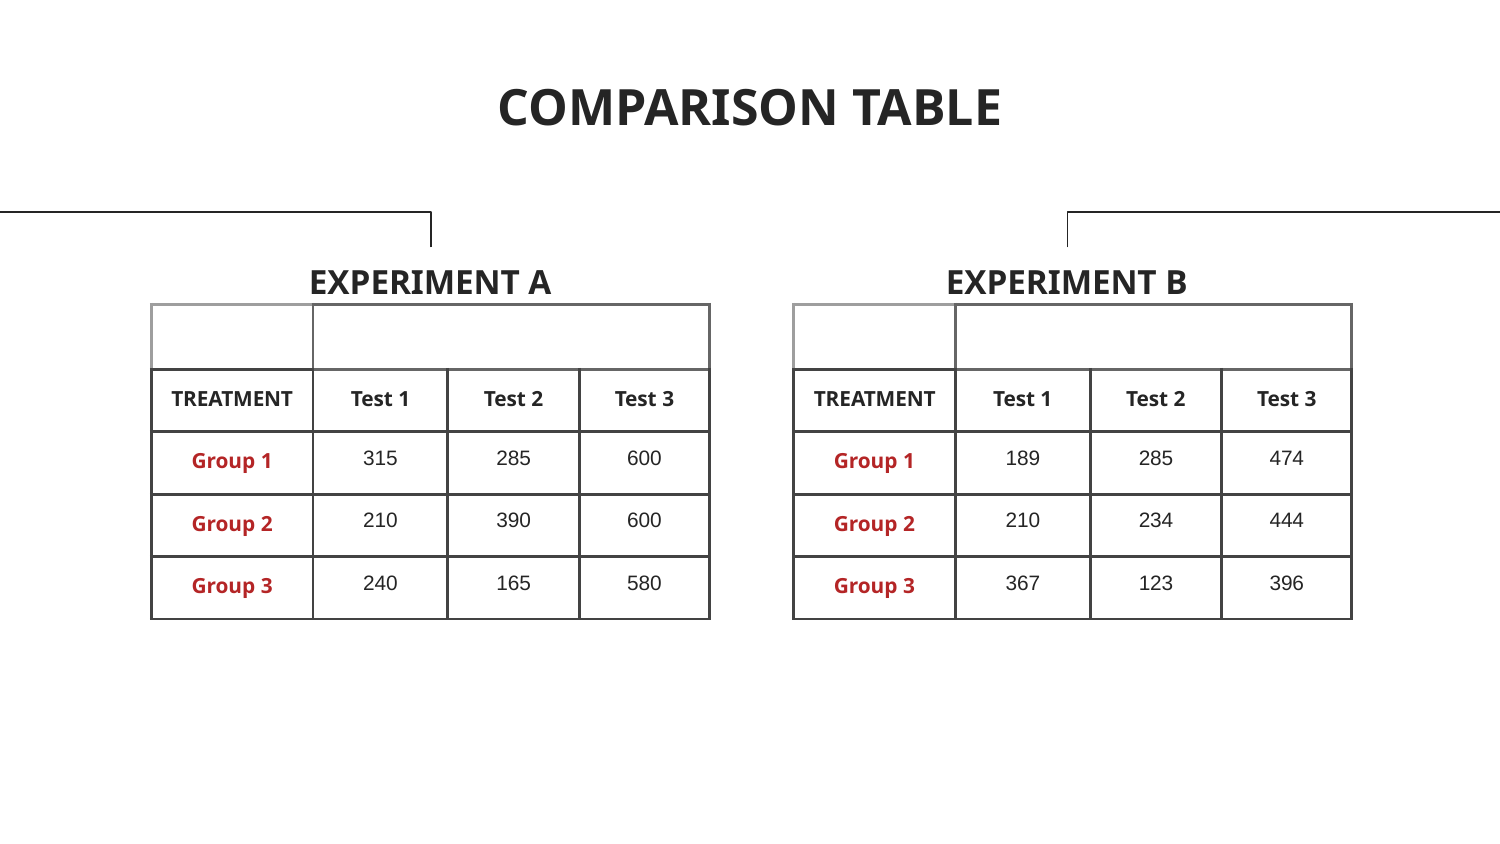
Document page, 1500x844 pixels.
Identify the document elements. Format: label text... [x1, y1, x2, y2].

table_cell 234 [1092, 496, 1220, 555]
table_cell Group 1 [795, 433, 954, 493]
title EXPERIMENT A [242, 246, 619, 310]
table_cell 580 [581, 558, 708, 618]
table_cell 189 [957, 433, 1089, 493]
table_cell Group 3 [153, 558, 312, 618]
table_cell 210 [314, 496, 446, 555]
table_cell Test 1 [957, 371, 1089, 430]
table_cell 396 [1223, 558, 1350, 618]
table_cell Test 2 [1092, 371, 1220, 430]
table_header [957, 306, 1350, 368]
table_cell Group 2 [795, 496, 954, 555]
table_cell 285 [449, 433, 578, 493]
table_cell TREATMENT [153, 371, 312, 430]
title COMPARISON TABLE [357, 45, 1143, 151]
table_cell Group 1 [153, 433, 312, 493]
title EXPERIMENT B [878, 246, 1256, 310]
table_cell Test 3 [581, 371, 708, 430]
text_box [1067, 212, 1500, 248]
table_header [795, 306, 954, 368]
table_cell Group 3 [795, 558, 954, 618]
table_header [153, 306, 312, 368]
table_cell 315 [314, 433, 446, 493]
table_cell 285 [1092, 433, 1220, 493]
table_cell Test 1 [314, 371, 446, 430]
table_cell 600 [581, 496, 708, 555]
table_cell 210 [957, 496, 1089, 555]
table_cell Group 2 [153, 496, 312, 555]
table_cell TREATMENT [795, 371, 954, 430]
table_cell 367 [957, 558, 1089, 618]
table_cell 123 [1092, 558, 1220, 618]
table_cell Test 3 [1223, 371, 1350, 430]
text_box [0, 212, 432, 248]
table_header [314, 306, 708, 368]
table_cell 390 [449, 496, 578, 555]
table_cell 444 [1223, 496, 1350, 555]
table_cell 165 [449, 558, 578, 618]
table_cell Test 2 [449, 371, 578, 430]
table_cell 600 [581, 433, 708, 493]
table_cell 240 [314, 558, 446, 618]
table_cell 474 [1223, 433, 1350, 493]
